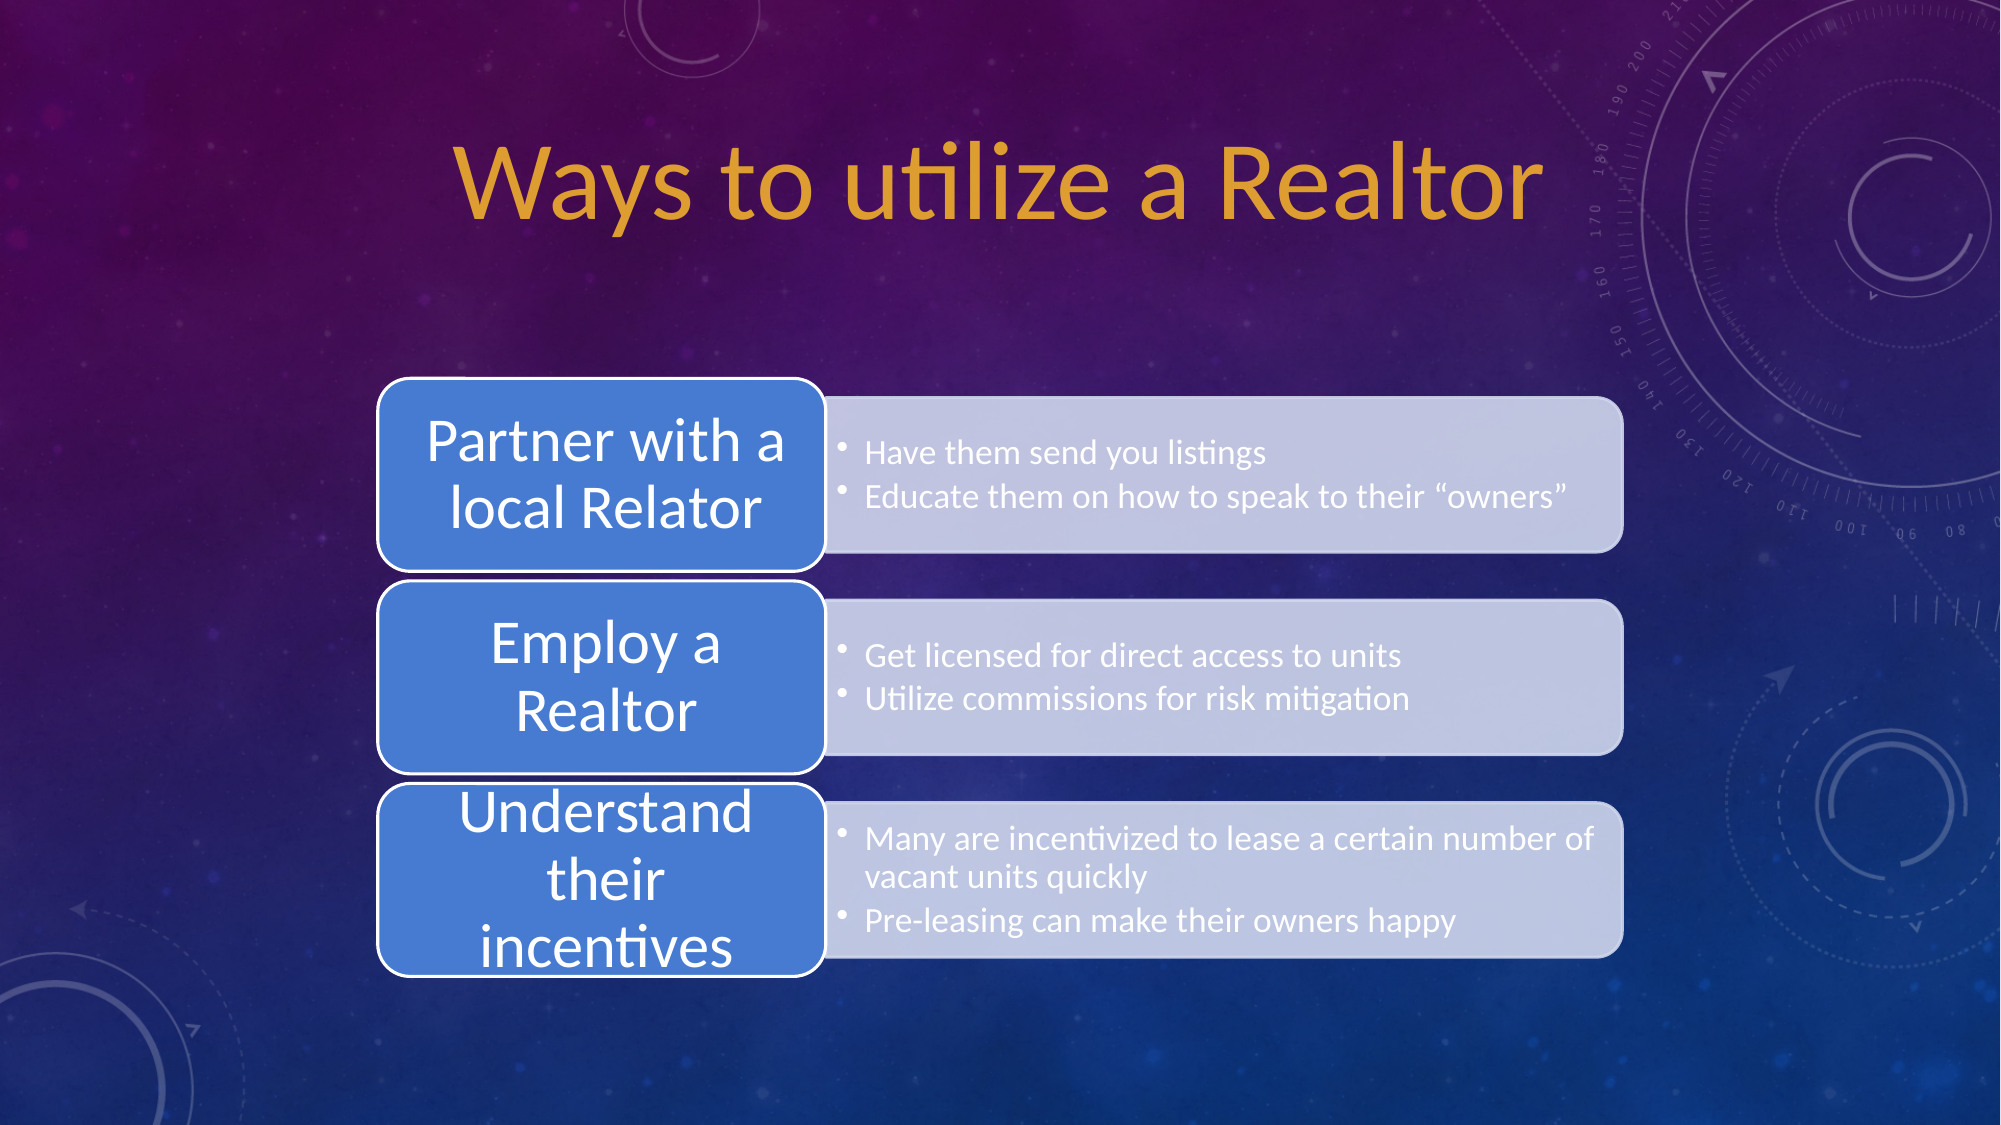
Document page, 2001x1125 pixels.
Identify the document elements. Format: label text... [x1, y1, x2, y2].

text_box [377, 377, 1623, 977]
text_box Ways to utilize a Realtor [437, 99, 1563, 250]
picture [0, 0, 2001, 1125]
